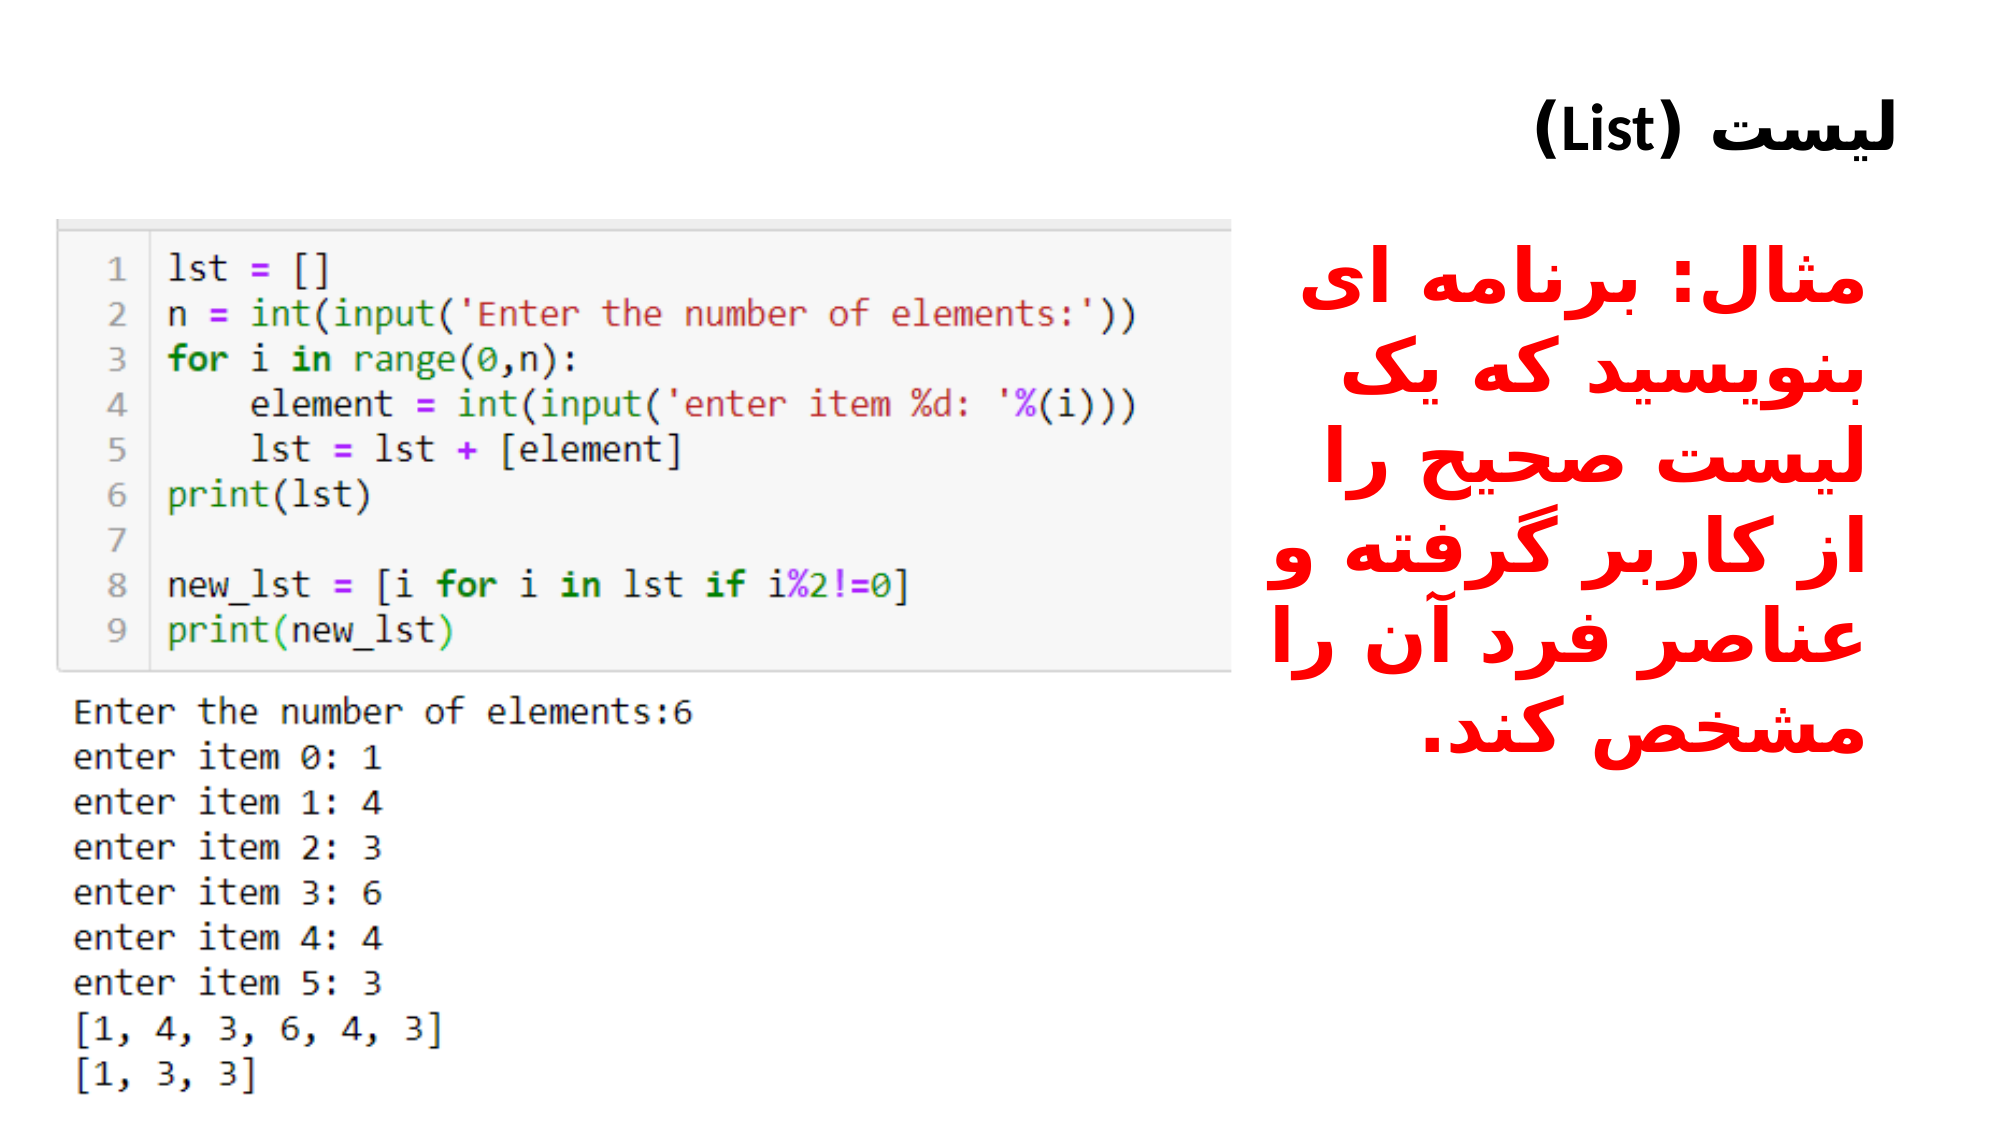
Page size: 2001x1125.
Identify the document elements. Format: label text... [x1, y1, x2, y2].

picture [49, 219, 1232, 1115]
text_box مثال: برنامه ای بنویسید که یک لیست صحیح را از کاربر گرفته و عناصر فرد آن را مشخص کند. [1232, 219, 1884, 775]
text_box لیست (List) [1516, 76, 1915, 171]
